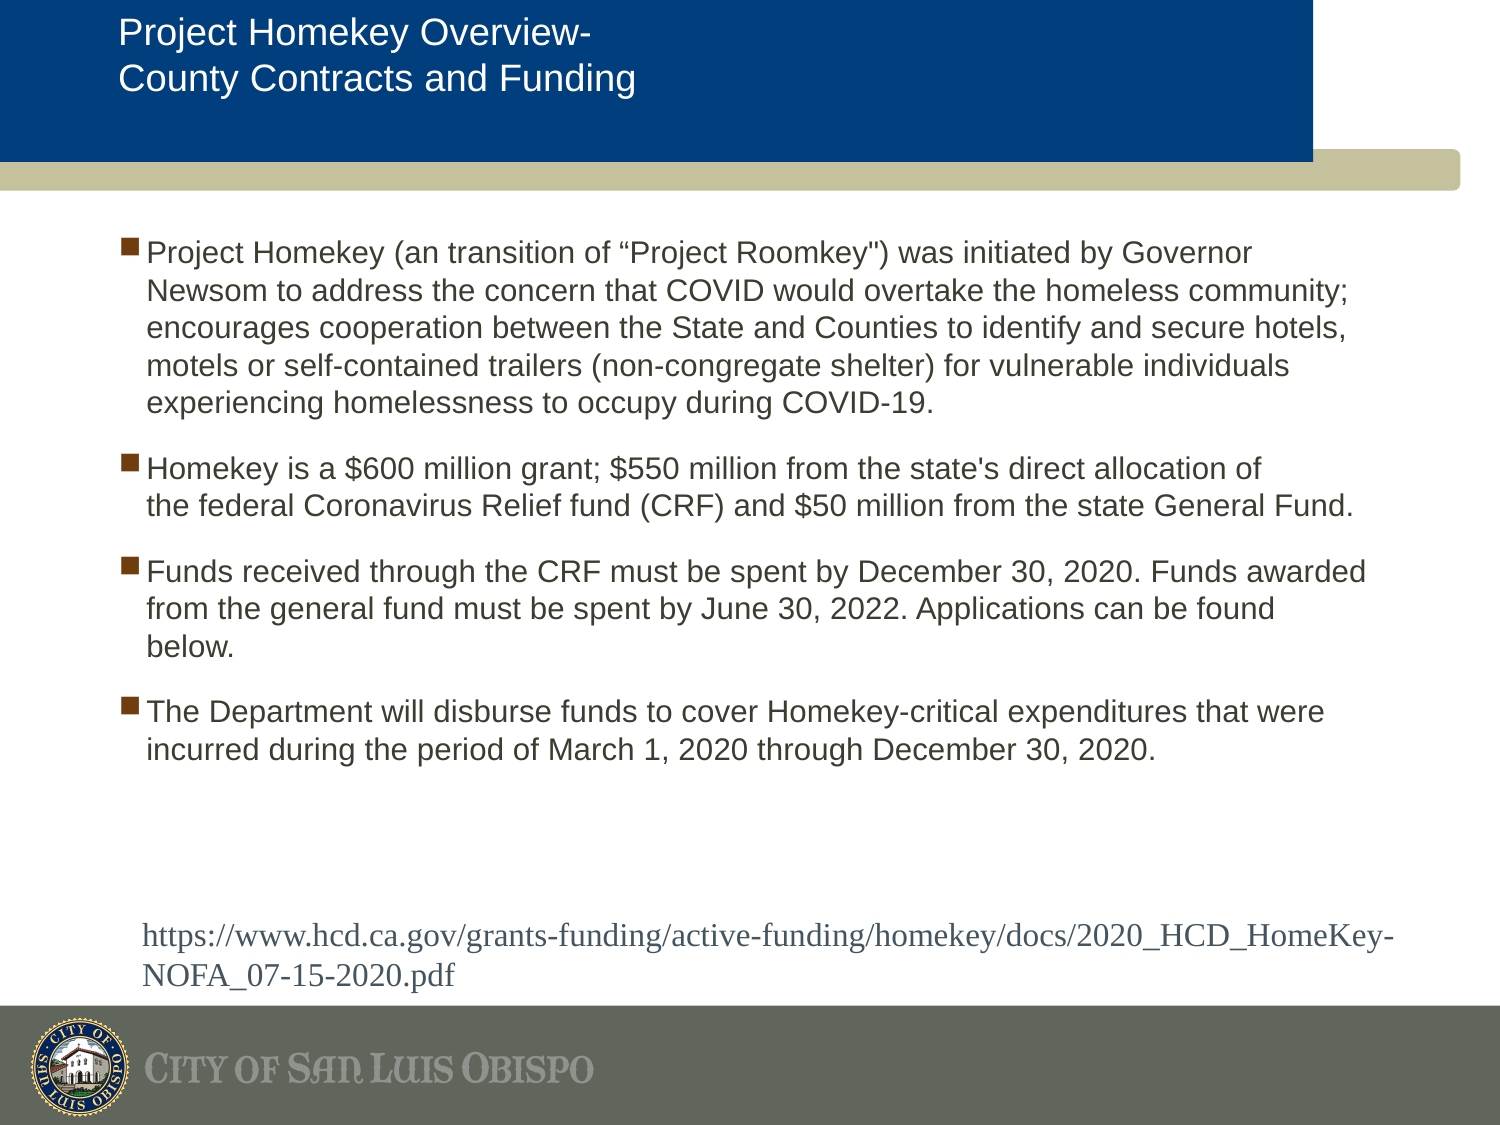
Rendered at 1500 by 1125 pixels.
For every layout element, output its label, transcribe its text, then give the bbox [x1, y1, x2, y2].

text_box https://www.hcd.ca.gov/grants-funding/active-funding/homekey/docs/2020_HCD_HomeKey-NOFA_07-15-2020.pdf [127, 906, 1422, 1001]
picture [28, 1016, 131, 1119]
list Project Homekey (an transition of “Project Roomkey") was initiated by Governor Newsom to address the concern that COVID would overtake the homeless community; encourages cooperation between the State and Counties to identify and secure hotels, motels or self-contained trailers (non-congregate shelter) for vulnerable individuals experiencing homelessness to occupy during COVID-19. Homekey is a $600 million grant; $550 million from the state's direct allocation of the federal Coronavirus Relief fund (CRF) and $50 million from the state General Fund. Funds received through the CRF must be spent by December 30, 2020. Funds awarded from the general fund must be spent by June 30, 2022. Applications can be found below. The Department will disburse funds to cover Homekey-critical expenditures that were incurred during the period of March 1, 2020 through December 30, 2020. [103, 225, 1397, 808]
title Project Homekey Overview- County Contracts and Funding [103, 0, 1266, 154]
